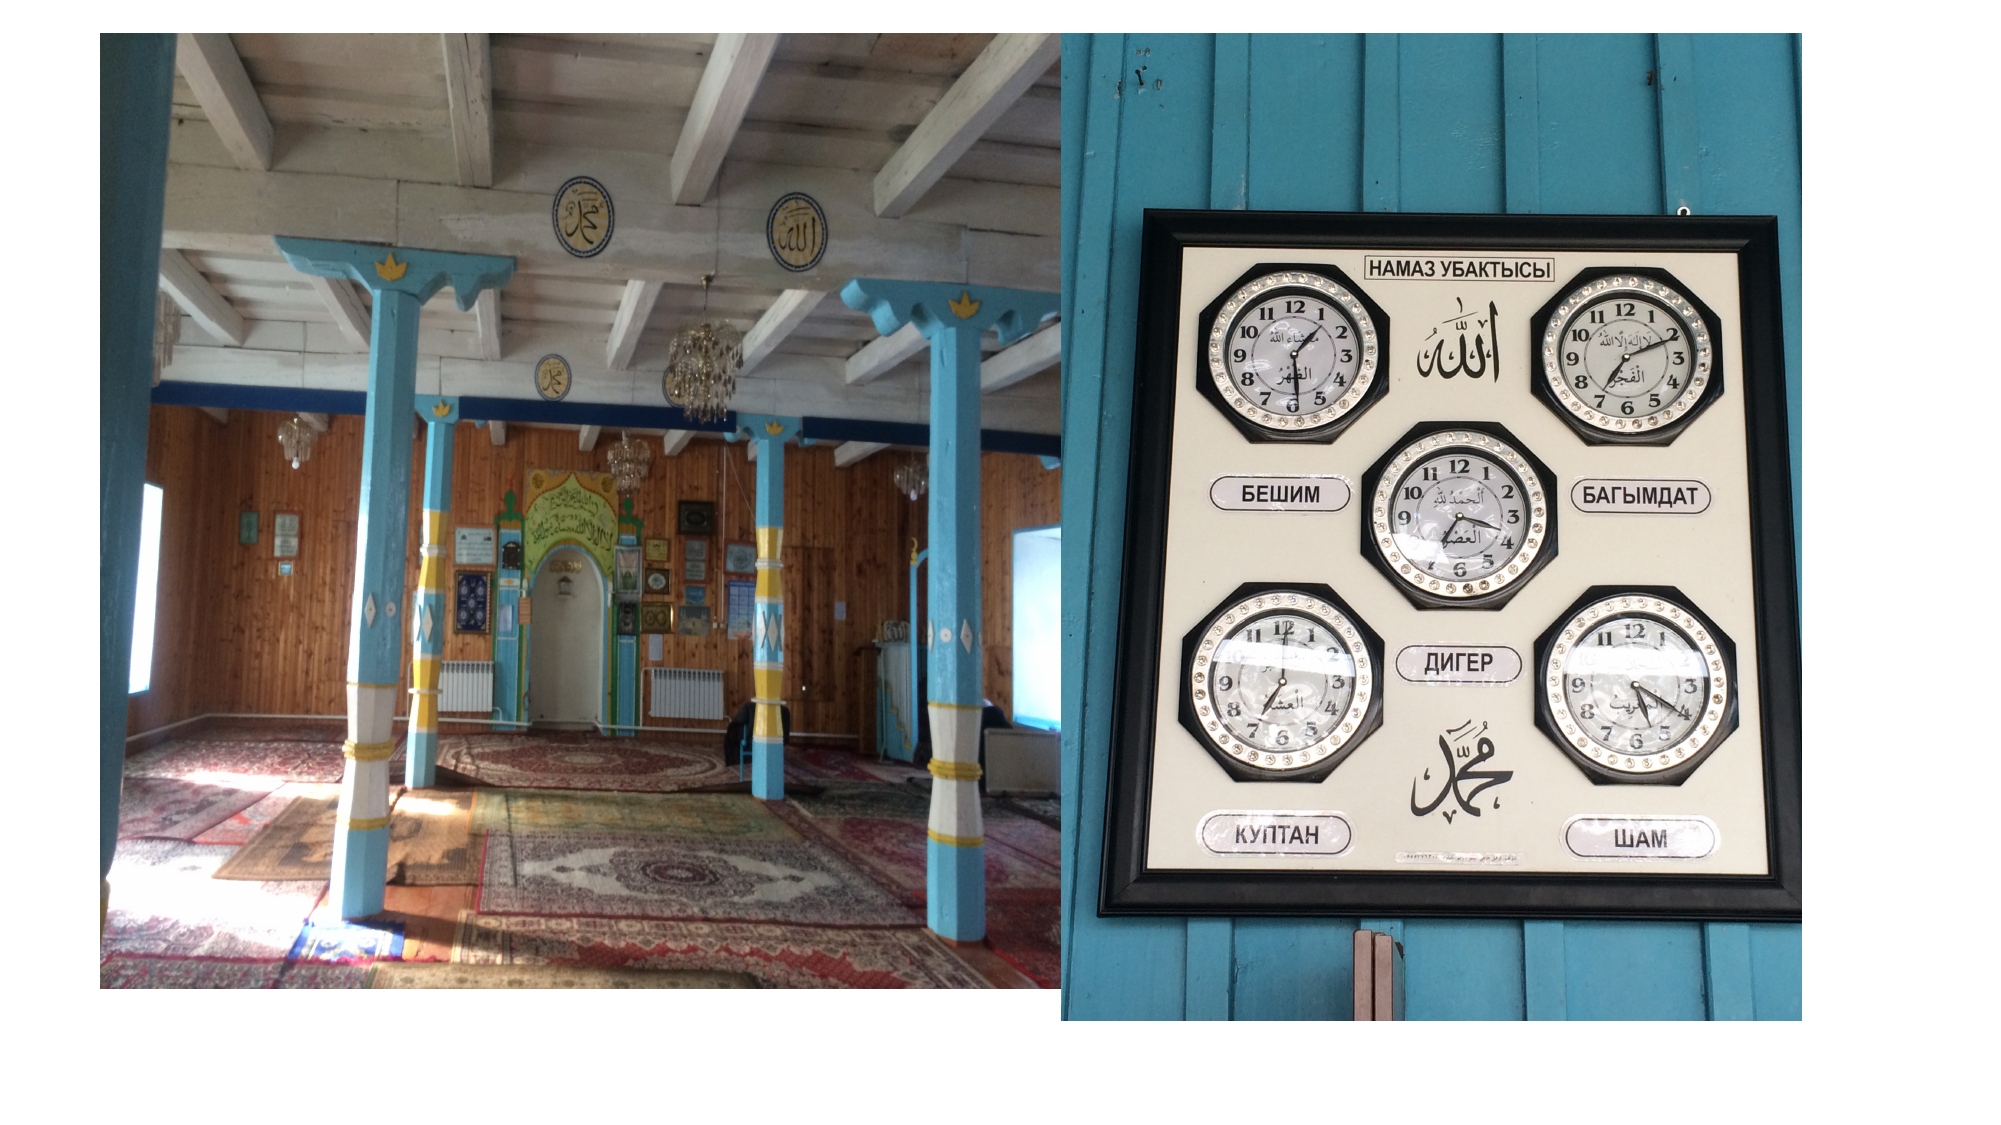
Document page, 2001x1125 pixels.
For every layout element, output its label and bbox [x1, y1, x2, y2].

list [100, 33, 1061, 989]
picture [1061, 33, 1802, 1021]
